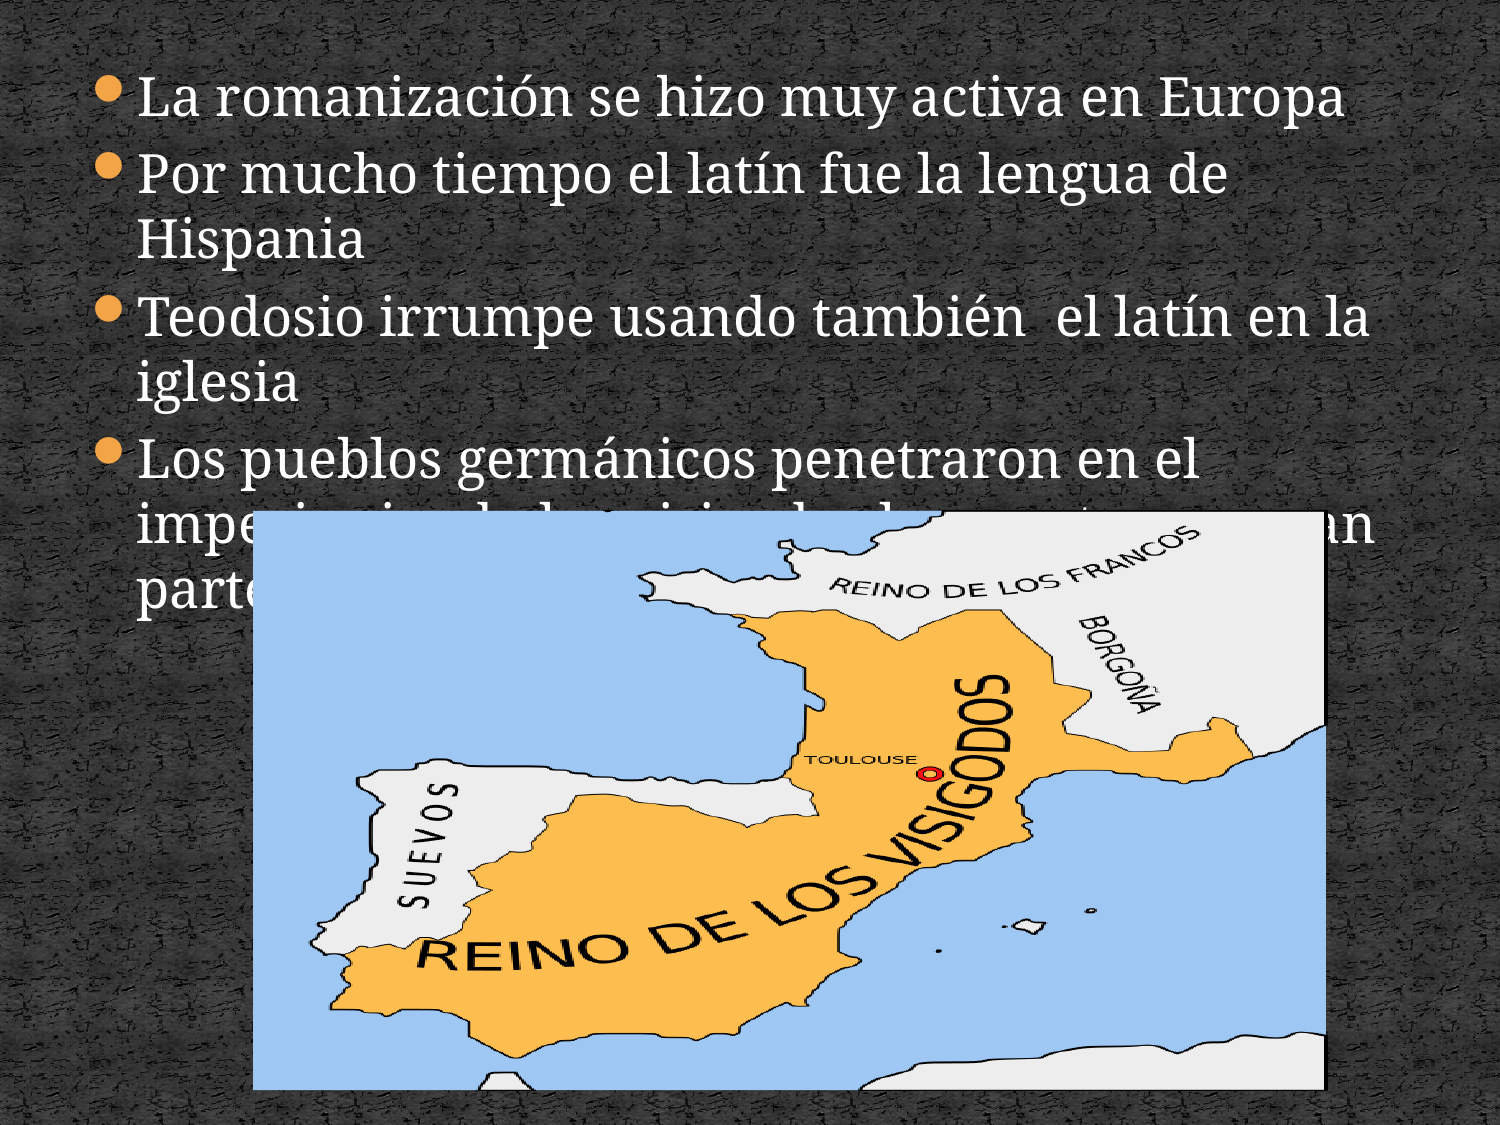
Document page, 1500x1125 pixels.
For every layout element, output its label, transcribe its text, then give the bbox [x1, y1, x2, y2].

list La romanización se hizo muy activa en Europa Por mucho tiempo el latín fue la lengua de Hispania Teodosio irrumpe usando también el latín en la iglesia Los pueblos germánicos penetraron en el imperio siendo los visigodos los que toman gran parte de la península mezclando las lenguas. [76, 54, 1427, 528]
picture [253, 503, 1328, 1091]
